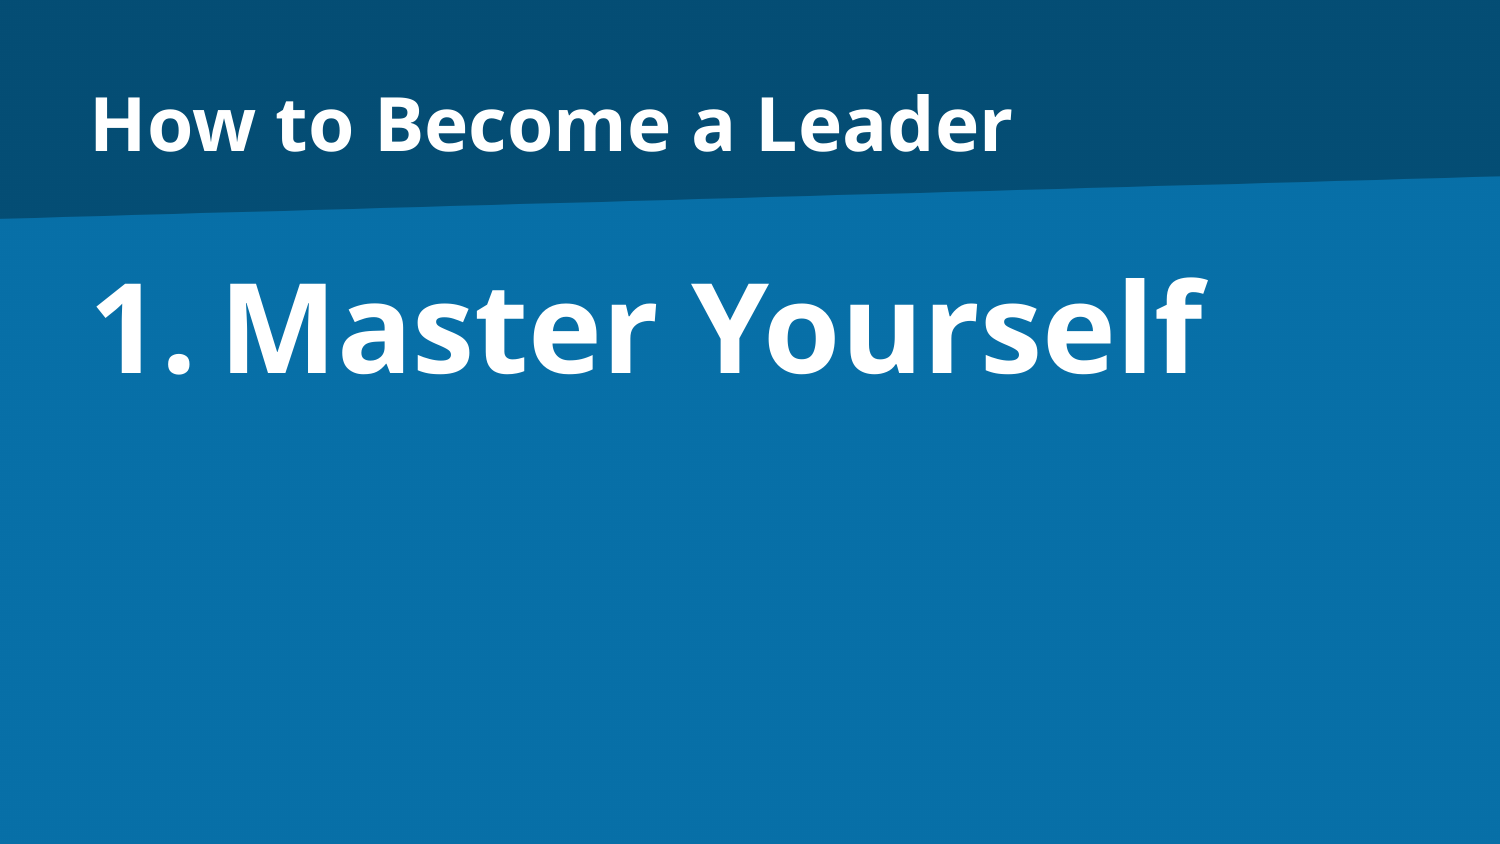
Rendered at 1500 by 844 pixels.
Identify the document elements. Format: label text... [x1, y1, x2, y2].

title How to Become a Leader [75, 45, 1425, 174]
picture [0, 177, 1500, 844]
list Master Yourself [75, 241, 1425, 793]
